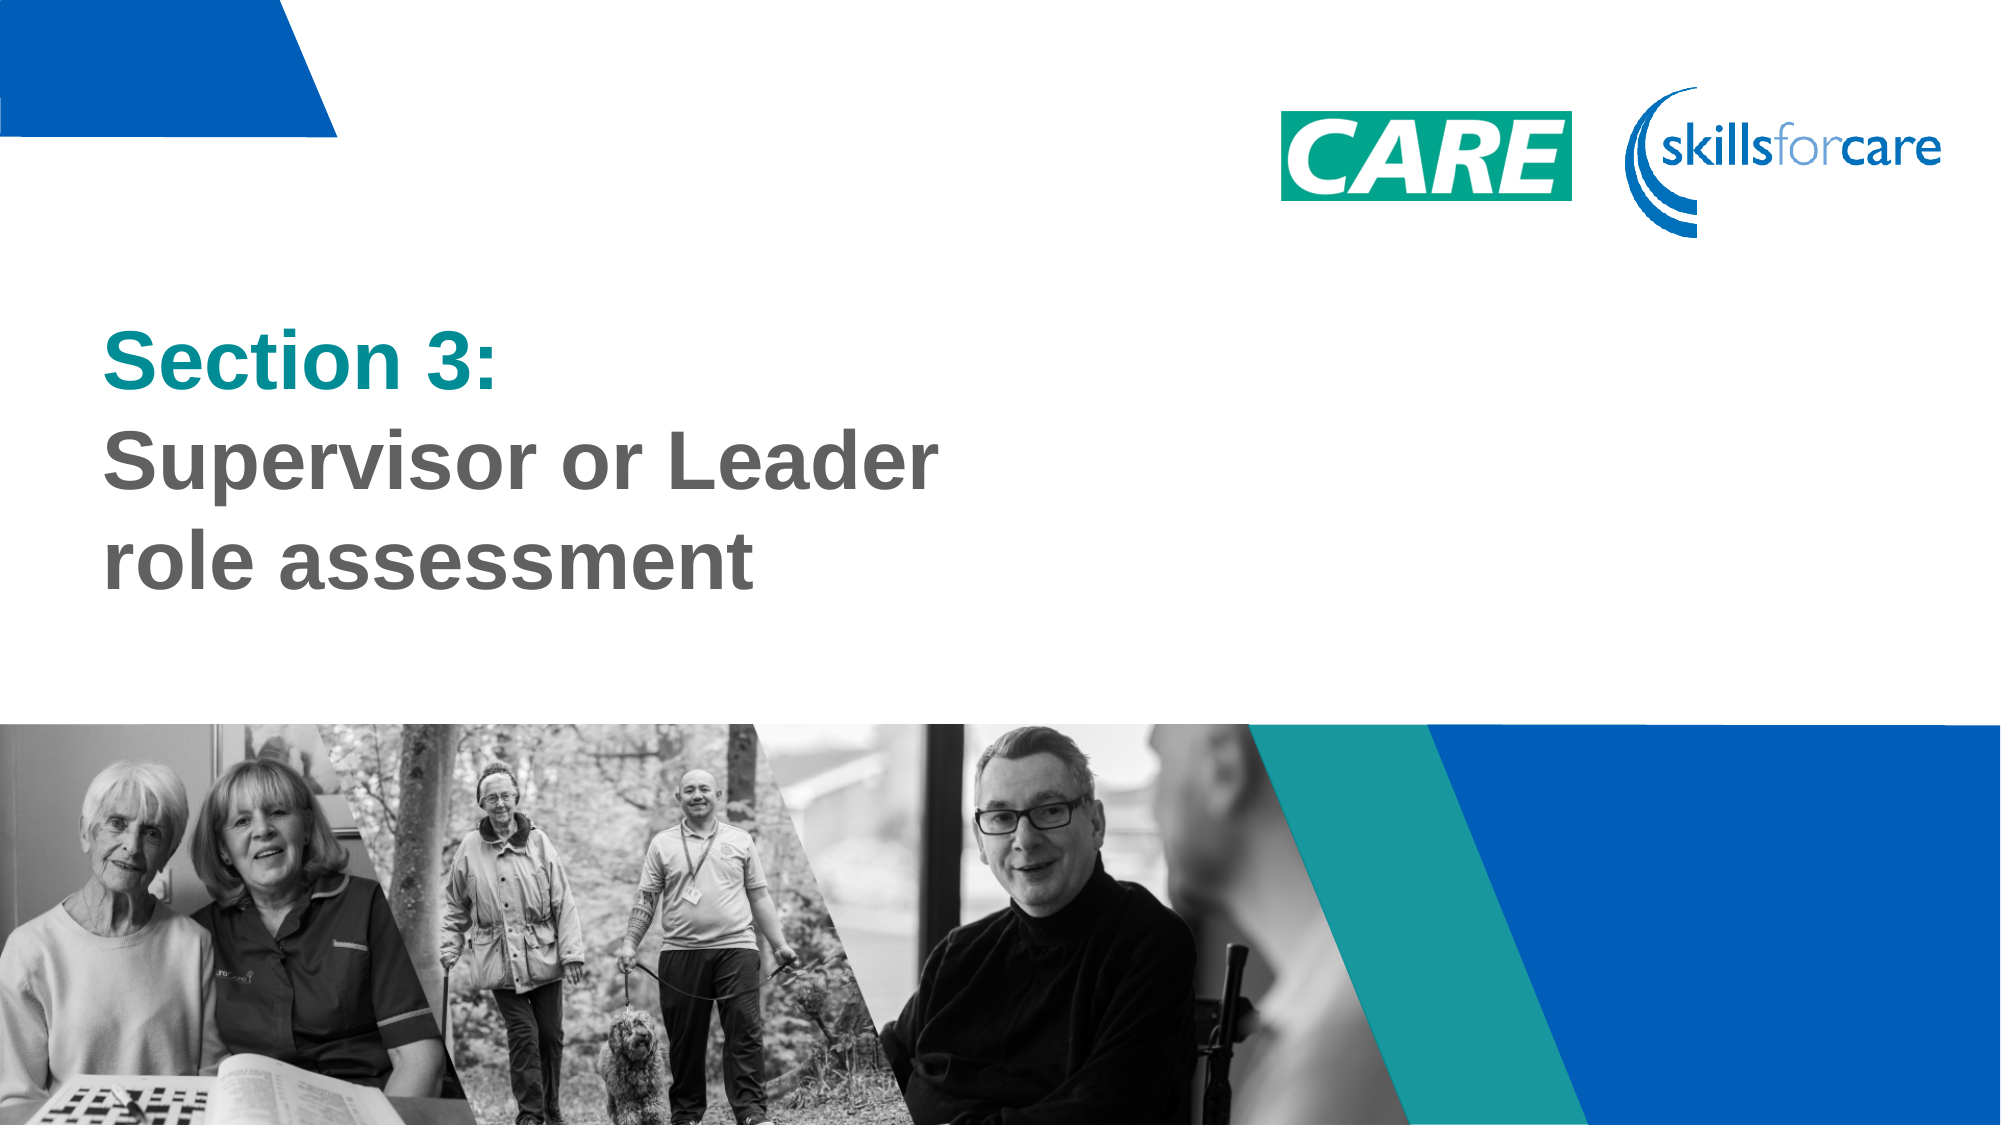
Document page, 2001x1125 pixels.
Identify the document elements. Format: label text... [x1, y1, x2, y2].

picture [0, 724, 1409, 1125]
title Section 3: Supervisor or Leader role assessment [88, 299, 1622, 391]
picture [1281, 111, 1572, 201]
picture [1625, 87, 1941, 238]
